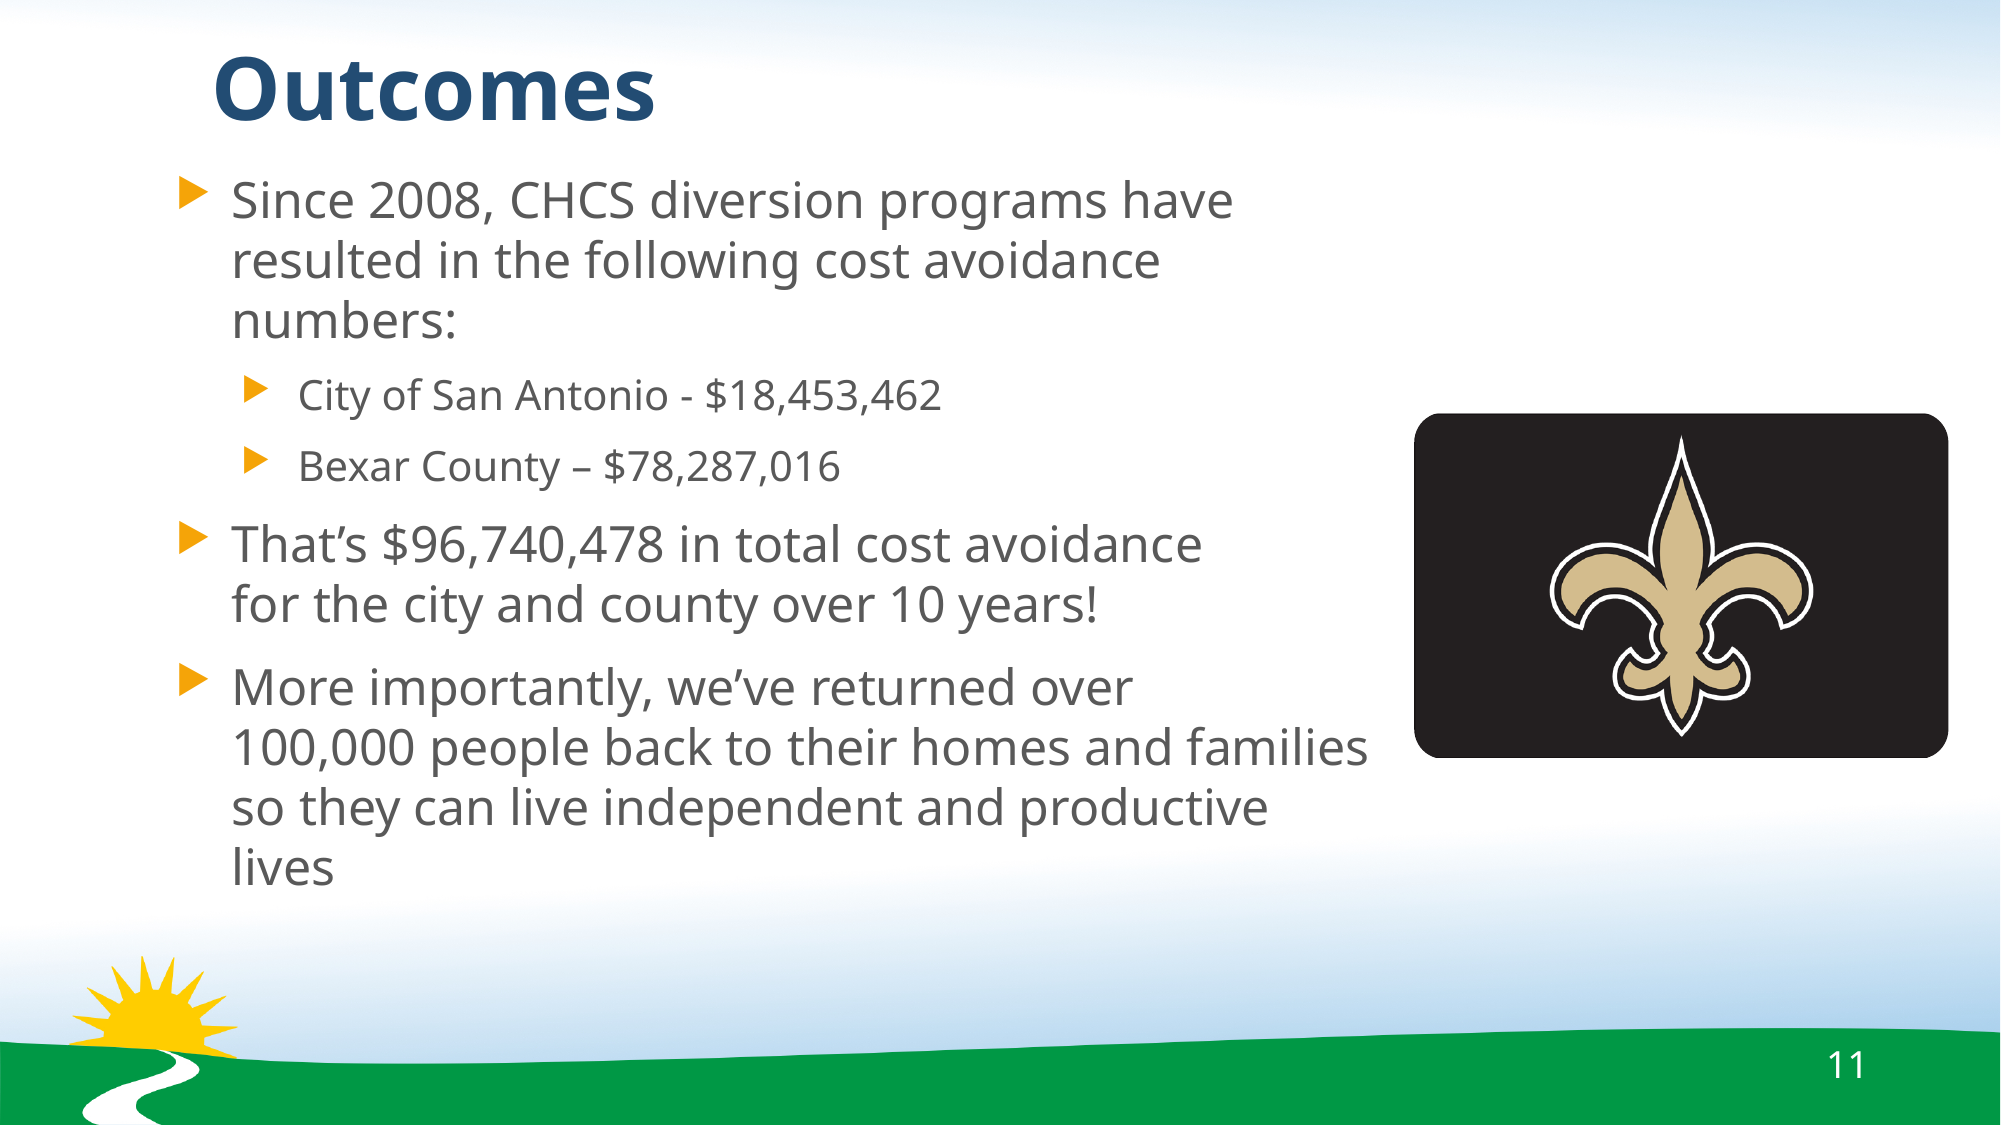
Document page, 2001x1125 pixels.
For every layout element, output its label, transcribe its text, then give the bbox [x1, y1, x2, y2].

text_box 11 [1811, 1033, 1897, 1094]
picture [0, 0, 2001, 1125]
title Outcomes [196, 25, 1740, 138]
text_box Since 2008, CHCS diversion programs have resulted in the following cost avoidance numbers: City of San Antonio - $18,453,462 Bexar County – $78,287,016 That’s $96,740,478 in total cost avoidance for the city and county over 10 years! More importantly, we’ve returned over 100,000 people back to their homes and families so they can live independent and productive lives [160, 160, 1397, 903]
